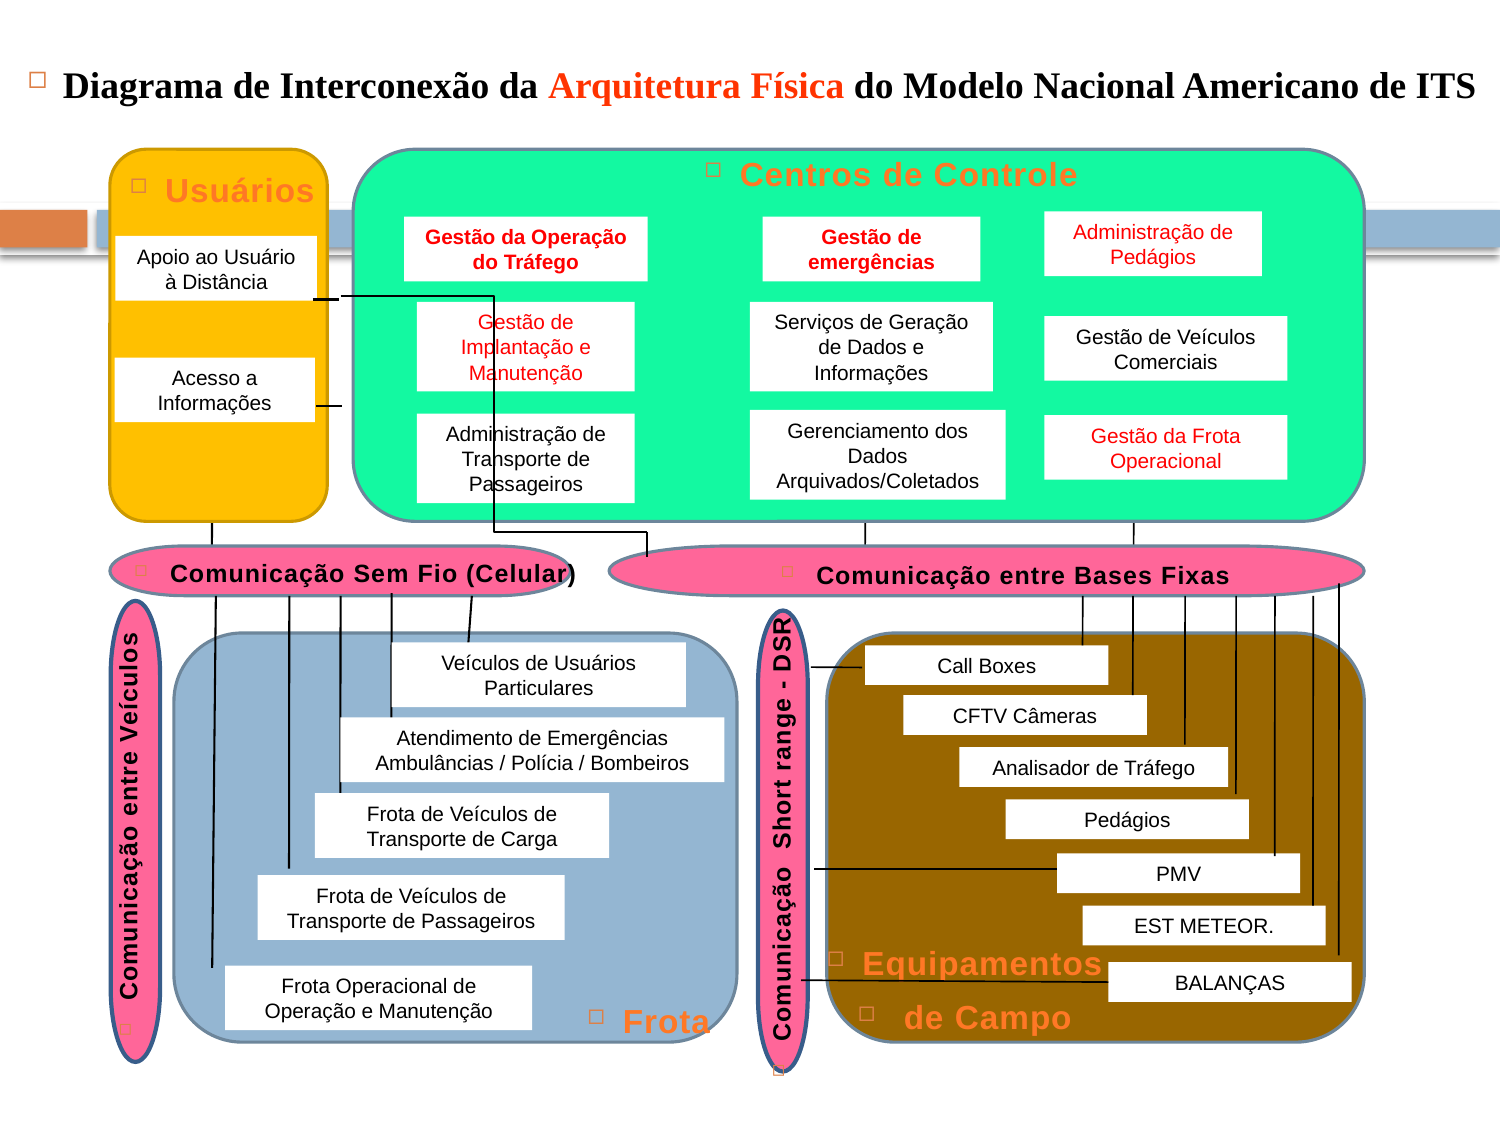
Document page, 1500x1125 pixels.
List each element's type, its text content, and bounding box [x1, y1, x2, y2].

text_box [99, 136, 1365, 1095]
text_box Diagrama de Interconexão da Arquitetura Física do Modelo Nacional Americano de ITS [13, 53, 1491, 114]
